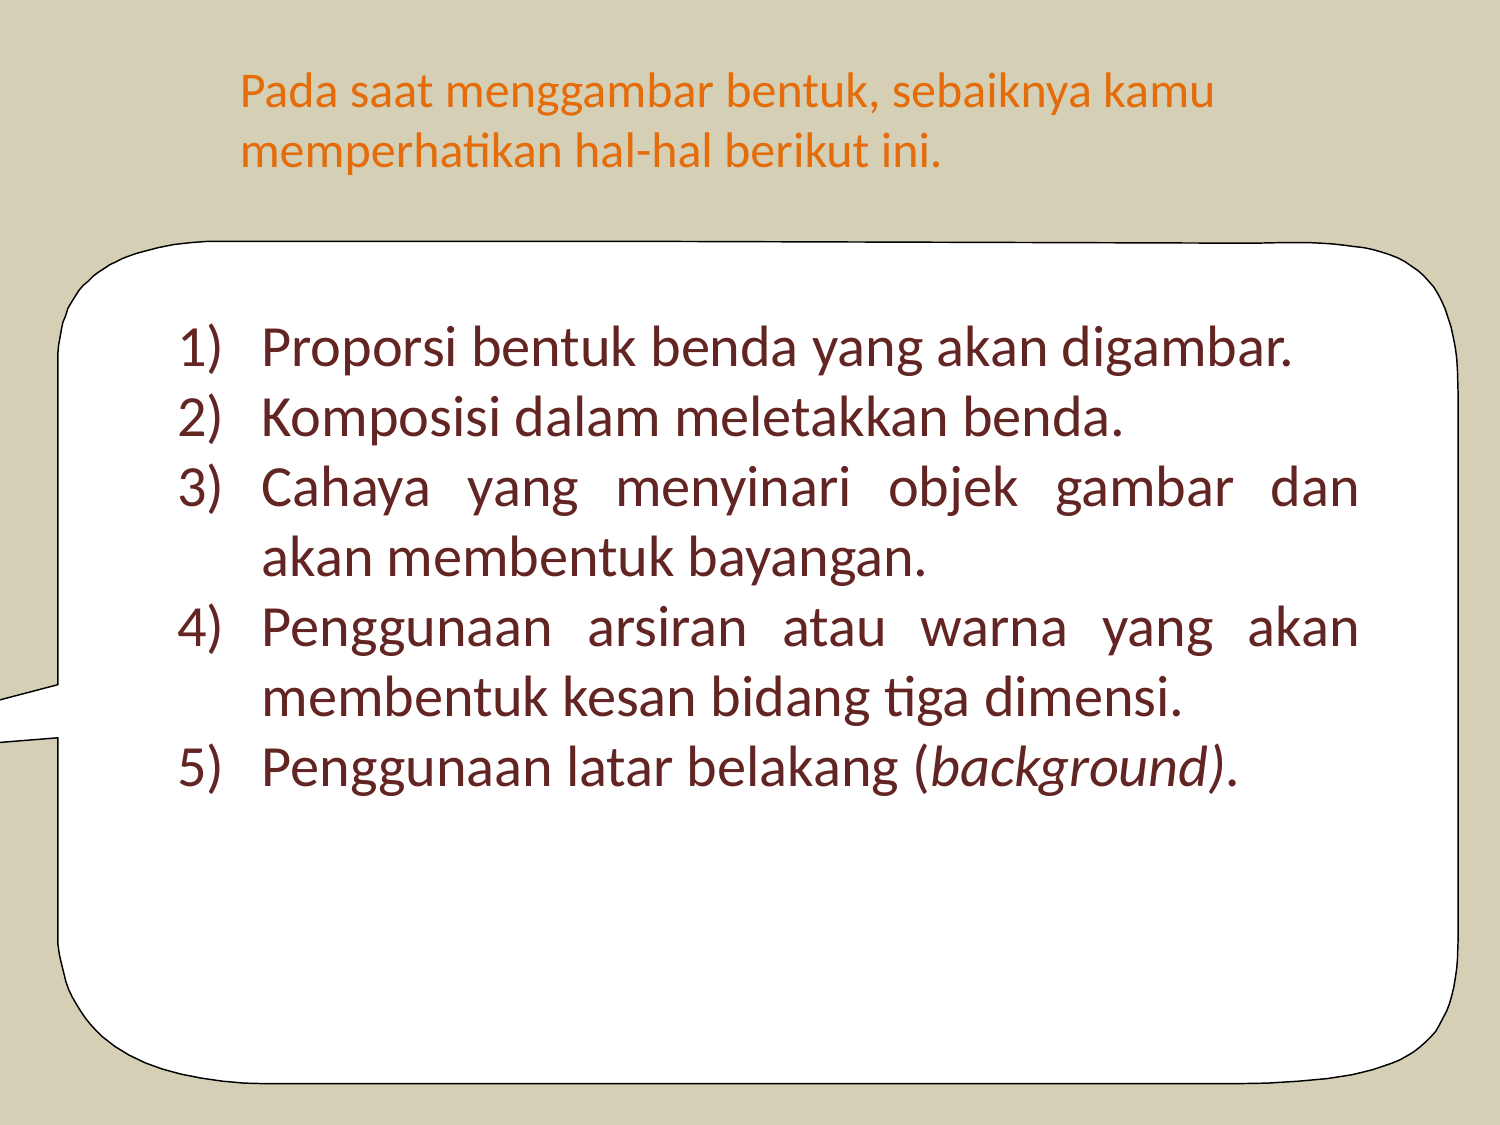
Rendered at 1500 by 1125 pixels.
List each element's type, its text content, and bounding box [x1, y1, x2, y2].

text_box Pada saat menggambar bentuk, sebaiknya kamu memperhatikan hal-hal berikut ini. [225, 49, 1458, 185]
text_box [0, 237, 1463, 1088]
